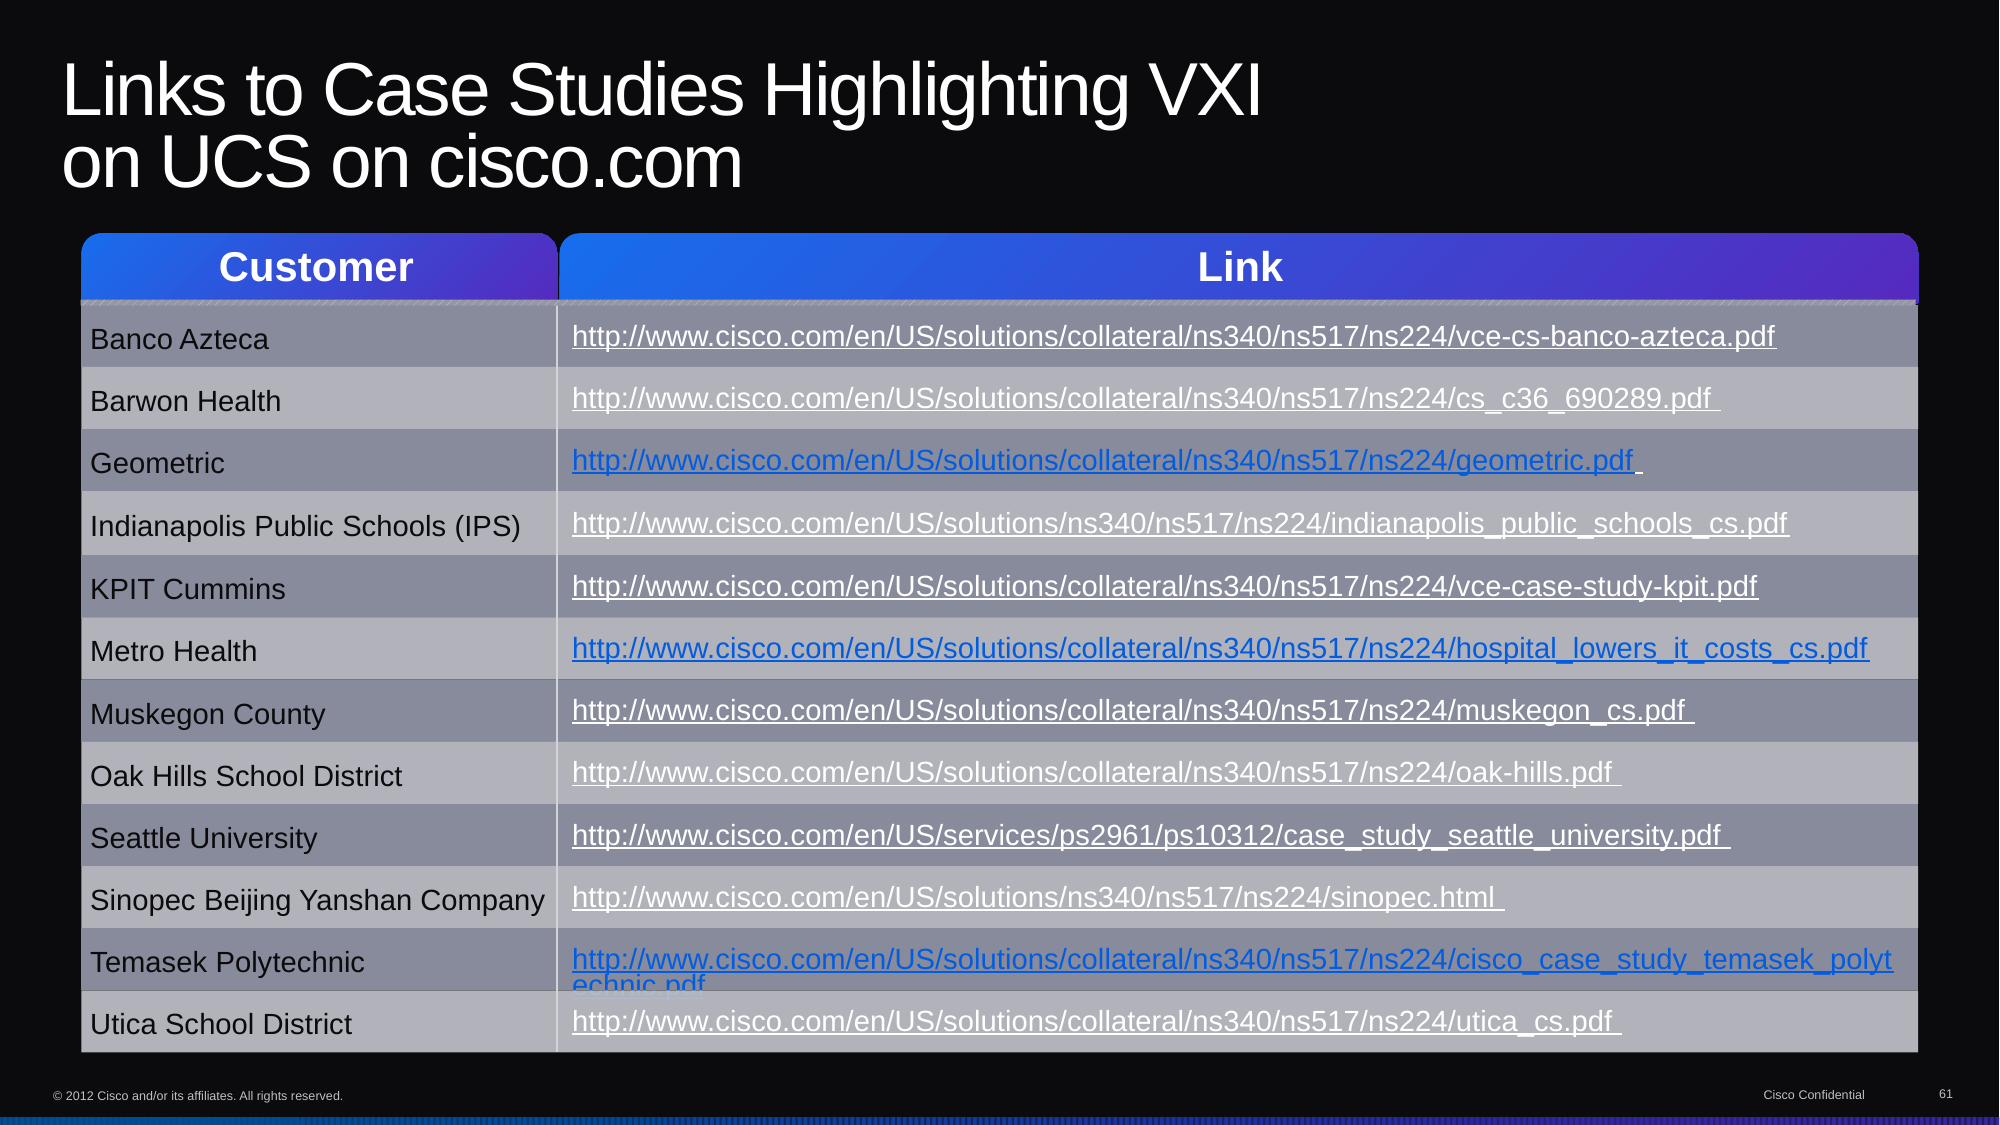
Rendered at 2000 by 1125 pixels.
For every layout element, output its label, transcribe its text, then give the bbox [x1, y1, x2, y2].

table_cell http://www.cisco.com/en/US/solutions/collateral/ns340/ns517/ns224/cs_c36_690289.pdf [563, 367, 1918, 429]
table_cell KPIT Cummins [81, 555, 552, 618]
table_cell Indianapolis Public Schools (IPS) [81, 491, 552, 555]
table_cell Oak Hills School District [81, 742, 552, 804]
table_cell http://www.cisco.com/en/US/services/ps2961/ps10312/case_study_seattle_university.pdf [563, 804, 1918, 866]
picture [0, 1117, 2000, 1125]
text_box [80, 299, 1916, 306]
table_cell http://www.cisco.com/en/US/solutions/collateral/ns340/ns517/ns224/oak-hills.pdf [563, 742, 1918, 804]
table_header Customer [81, 230, 563, 299]
table_cell http://www.cisco.com/en/US/solutions/collateral/ns340/ns517/ns224/geometric.pdf [563, 429, 1918, 491]
table_cell Muskegon County [81, 680, 552, 742]
table_cell Sinopec Beijing Yanshan Company [81, 866, 552, 928]
table_cell Temasek Polytechnic [81, 928, 552, 990]
table_cell http://www.cisco.com/en/US/solutions/ns340/ns517/ns224/indianapolis_public_schools_cs.pdf [563, 491, 1918, 555]
table_cell Utica School District [81, 990, 552, 1052]
table_cell Geometric [81, 429, 552, 491]
table_header Link [563, 230, 1918, 300]
table_cell http://www.cisco.com/en/US/solutions/collateral/ns340/ns517/ns224/vce-cs-banco-azteca.pdf [563, 317, 1918, 367]
table_cell http://www.cisco.com/en/US/solutions/collateral/ns340/ns517/ns224/hospital_lowers_it_costs_cs.pdf [563, 618, 1918, 680]
table_cell http://www.cisco.com/en/US/solutions/collateral/ns340/ns517/ns224/utica_cs.pdf [563, 990, 1918, 1052]
table_cell http://www.cisco.com/en/US/solutions/ns340/ns517/ns224/sinopec.html [563, 866, 1918, 928]
table_cell http://www.cisco.com/en/US/solutions/collateral/ns340/ns517/ns224/muskegon_cs.pdf [563, 680, 1918, 742]
table_cell http://www.cisco.com/en/US/solutions/collateral/ns340/ns517/ns224/cisco_case_study_temasek_polytechnic.pdf [563, 928, 1918, 990]
table_cell Barwon Health [81, 367, 552, 429]
table_cell Metro Health [81, 618, 552, 680]
title Links to Case Studies Highlighting VXI on UCS on cisco.com [48, 72, 1953, 210]
table_cell Banco Azteca [81, 316, 552, 367]
table_cell Seattle University [81, 804, 552, 866]
table_cell http://www.cisco.com/en/US/solutions/collateral/ns340/ns517/ns224/vce-case-study-kpit.pdf [563, 555, 1918, 618]
